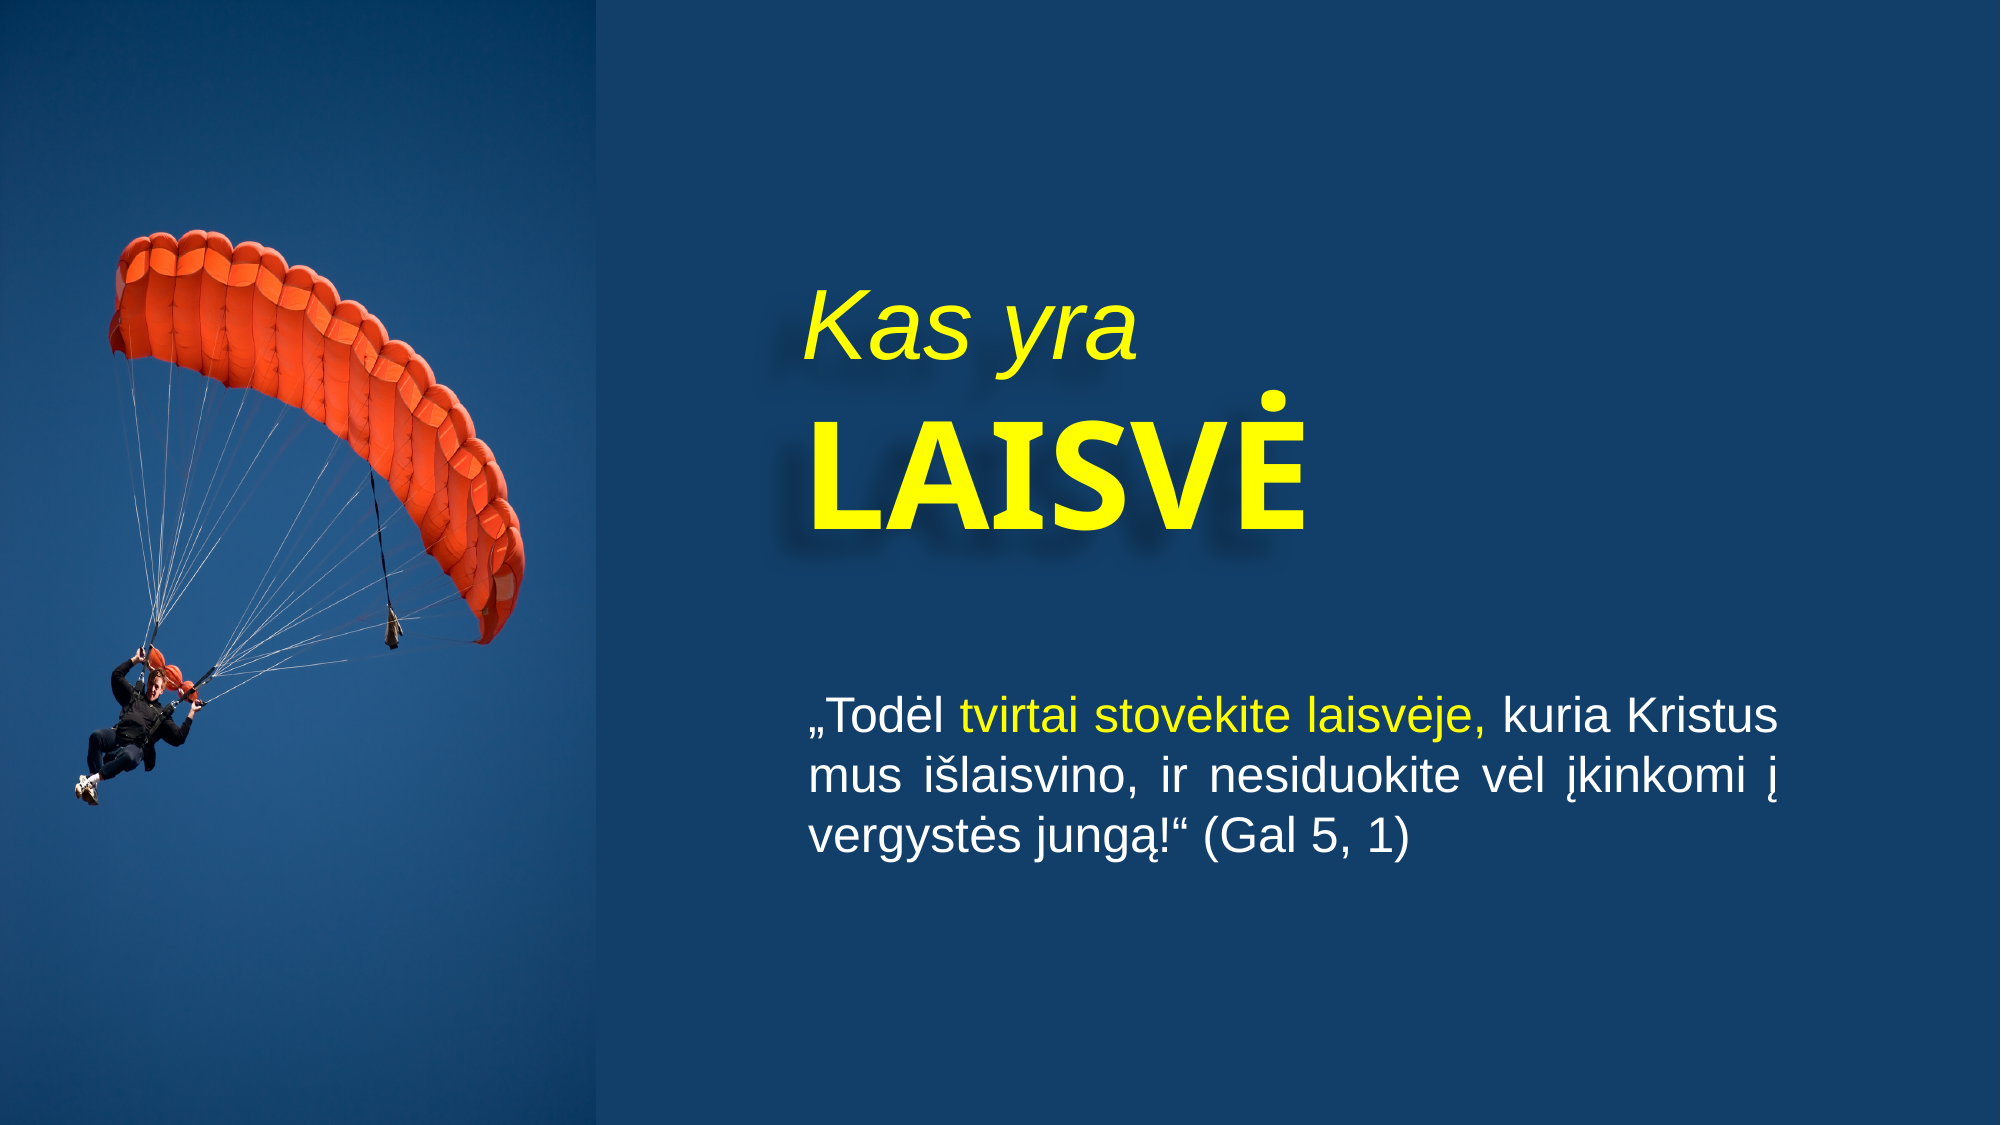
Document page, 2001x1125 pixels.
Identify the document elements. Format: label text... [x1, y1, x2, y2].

picture [0, 0, 596, 1125]
text_box „Todėl tvirtai stovėkite laisvėje, kuria Kristus mus išlaisvino, ir nesiduokite vėl įkinkomi į vergystės jungą!“ (Gal 5, 1) [793, 674, 1794, 870]
text_box Kas yra LAISVĖ [786, 251, 1511, 567]
